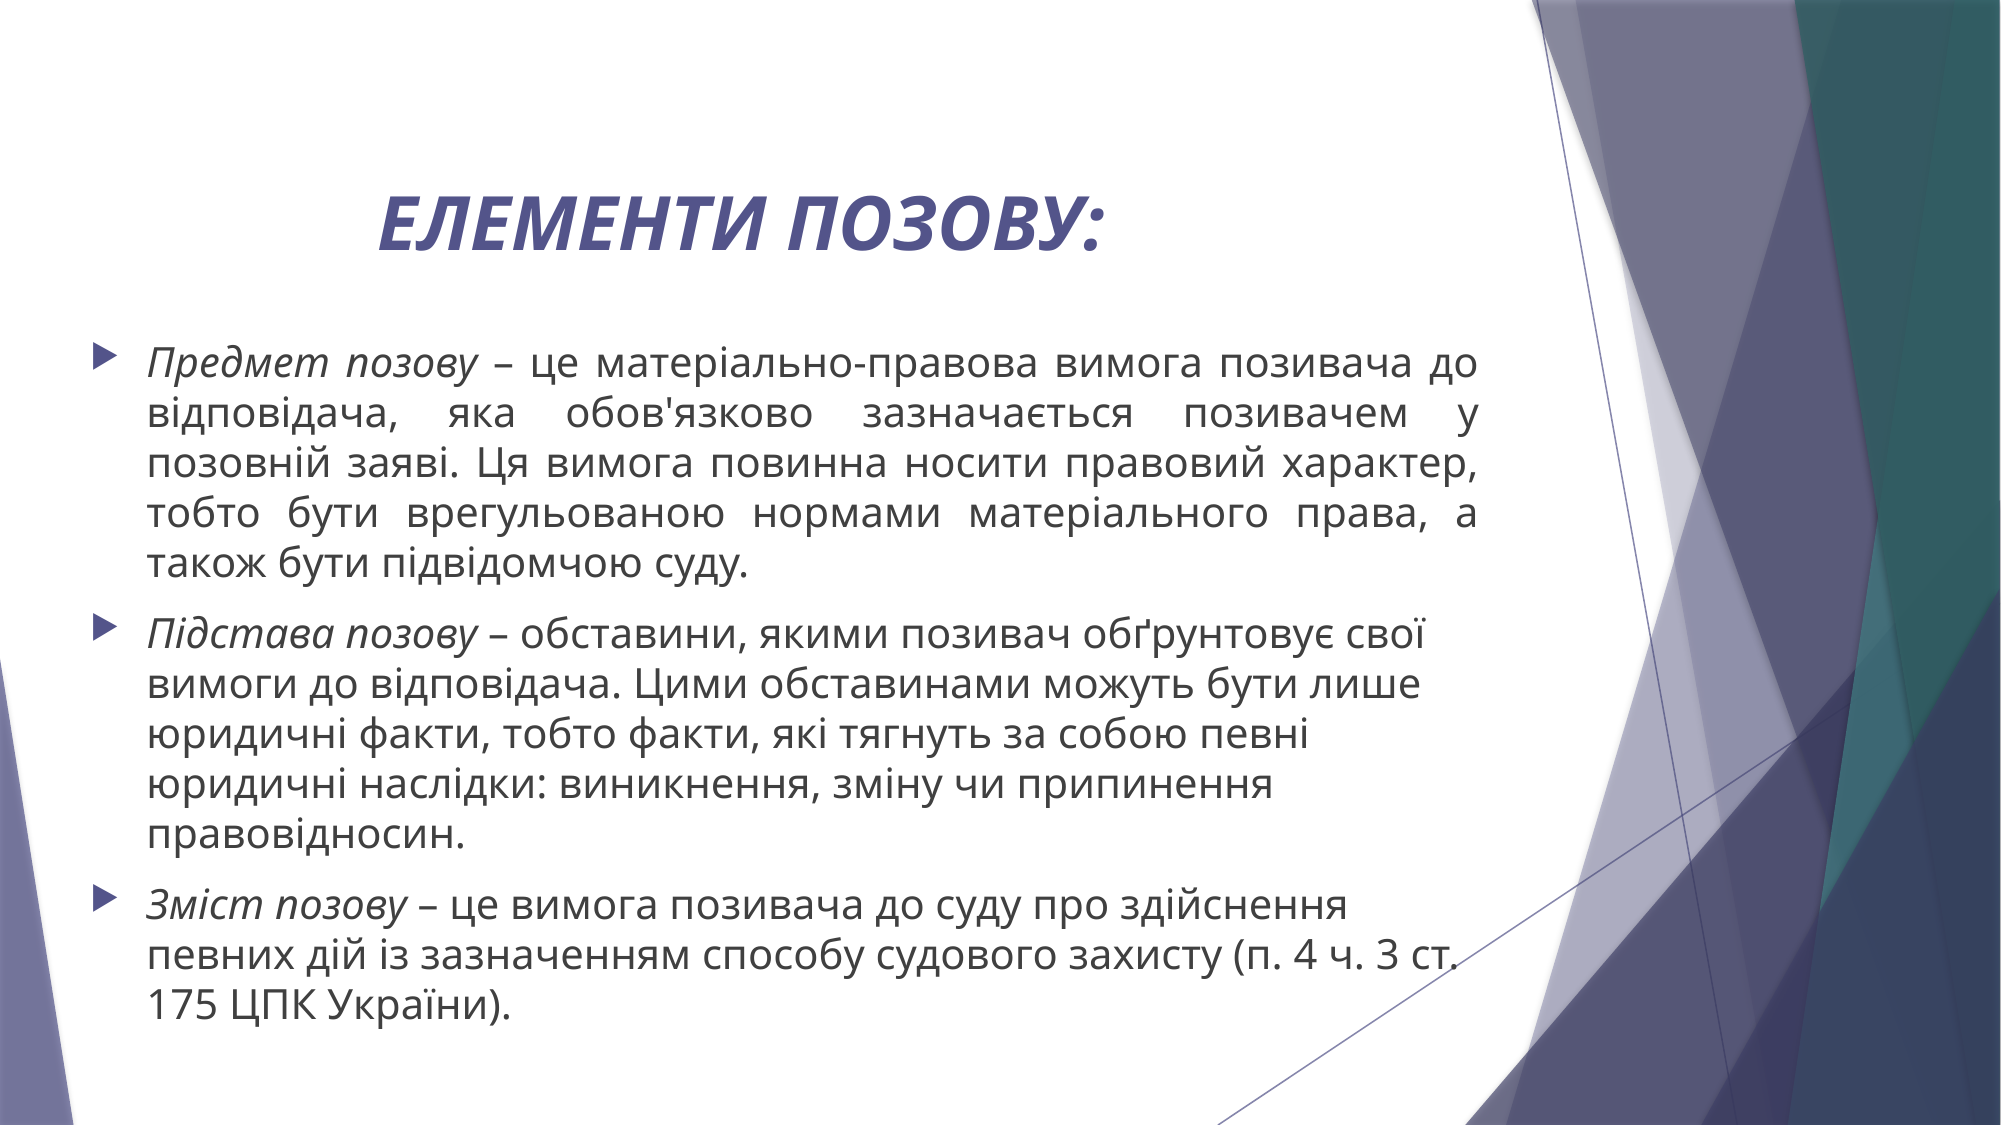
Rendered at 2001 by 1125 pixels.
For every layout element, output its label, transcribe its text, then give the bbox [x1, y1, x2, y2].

list Предмет позову – це матеріально-правова вимога позивача до відповідача, яка обов'язково зазначається позивачем у позовній заяві. Ця вимога повинна носити правовий характер, тобто бути врегульованою нормами матеріального права, а також бути підвідомчою суду. Підстава позову – обставини, якими позивач обґрунтовує свої вимоги до відповідача. Цими обставинами можуть бути лише юридичні факти, тобто факти, які тягнуть за собою певні юридичні наслідки: виникнення, зміну чи припинення правовідносин. Зміст позову – це вимога позивача до суду про здійснення певних дій із зазначенням способу судового захисту (п. 4 ч. 3 ст. 175 ЦПК України). [75, 327, 1494, 956]
title ЕЛЕМЕНТИ ПОЗОВУ: [51, 168, 1452, 290]
